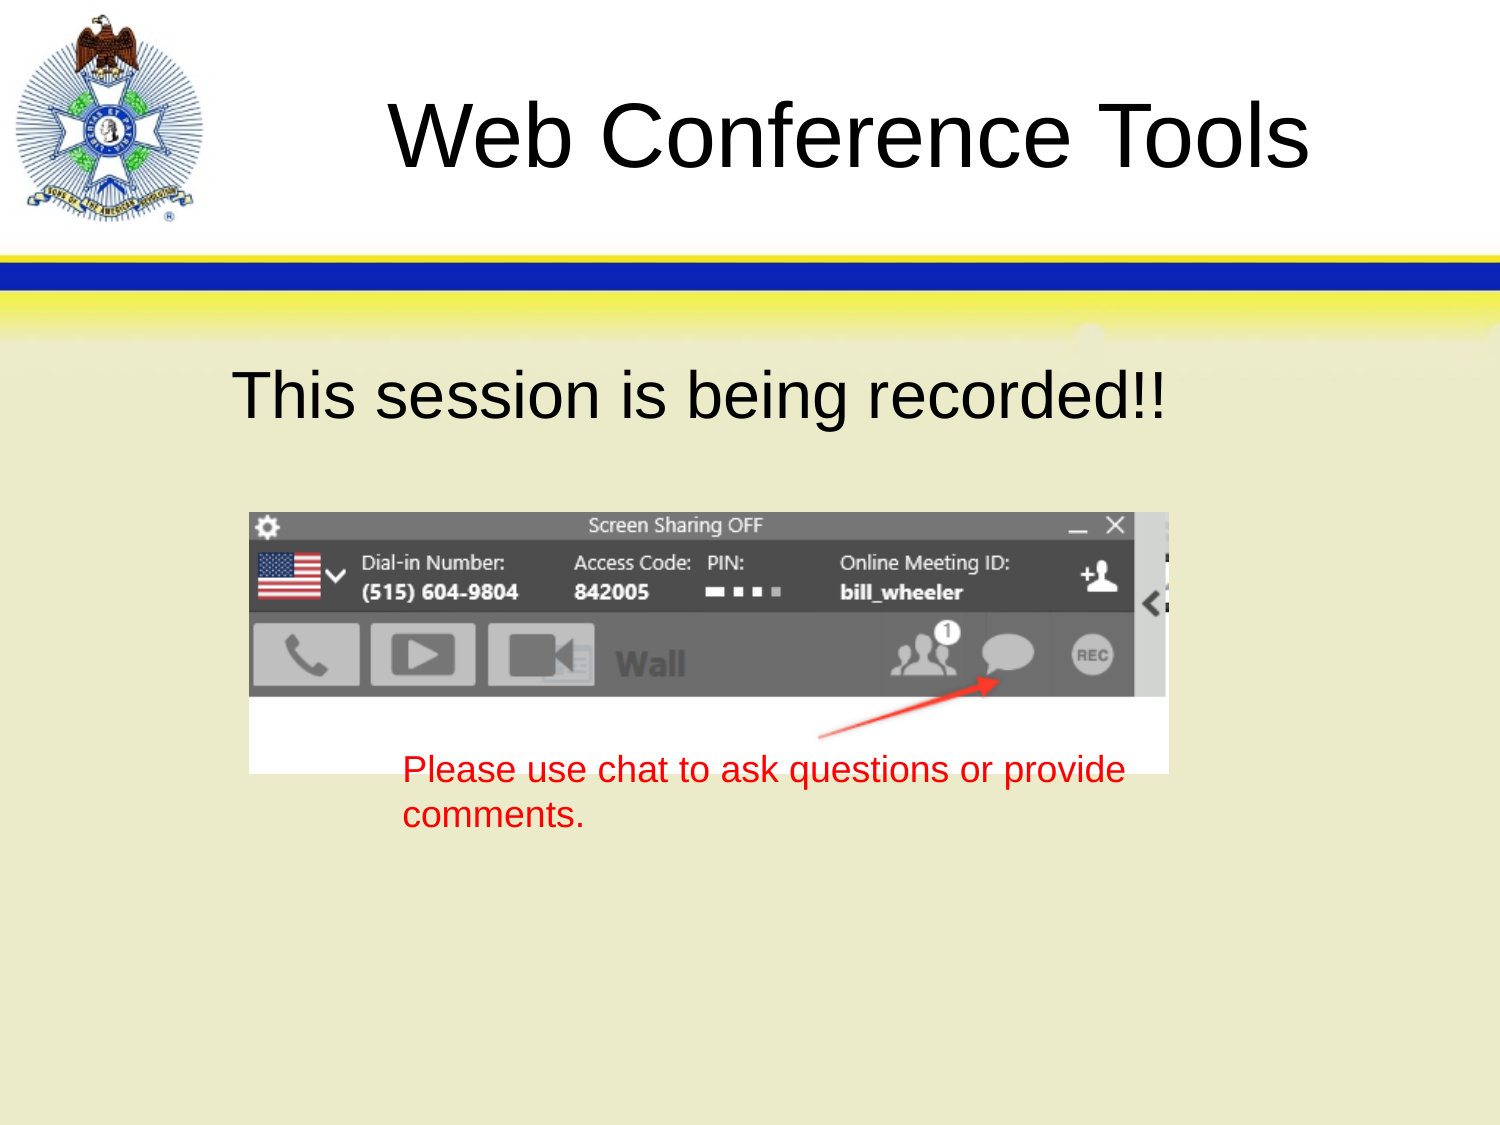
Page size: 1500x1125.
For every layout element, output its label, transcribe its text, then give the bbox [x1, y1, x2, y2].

text_box This session is being recorded!! [137, 344, 1263, 440]
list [249, 512, 1169, 774]
text_box Please use chat to ask questions or provide comments. [387, 737, 1188, 843]
picture [0, 0, 1500, 1125]
title Web Conference Tools [225, 24, 1475, 238]
